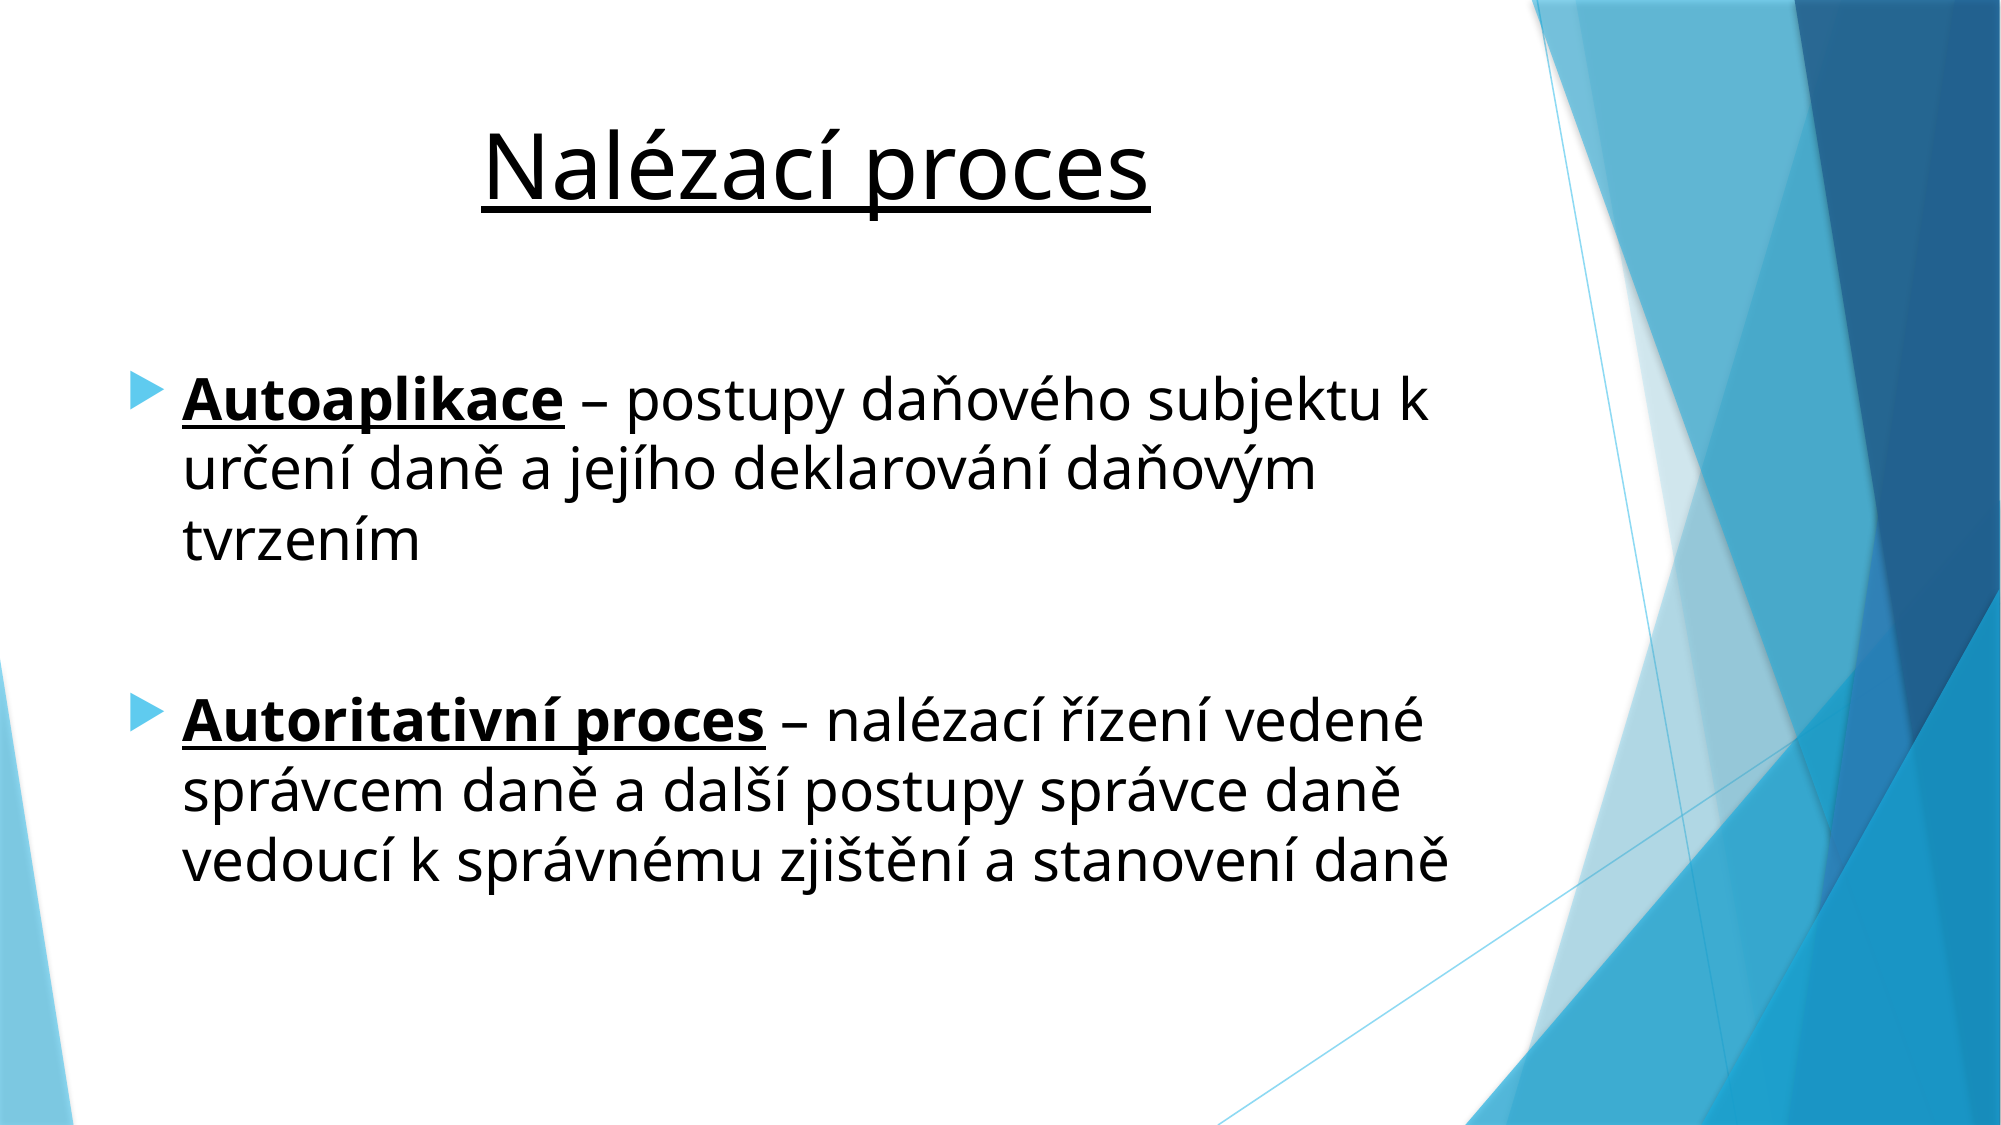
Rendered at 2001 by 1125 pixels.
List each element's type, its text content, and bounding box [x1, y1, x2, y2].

title Nalézací proces [111, 99, 1522, 317]
list Autoaplikace – postupy daňového subjektu k určení daně a jejího deklarování daňovým tvrzením Autoritativní proces – nalézací řízení vedené správcem daně a další postupy správce daně vedoucí k správnému zjištění a stanovení daně [111, 354, 1522, 992]
